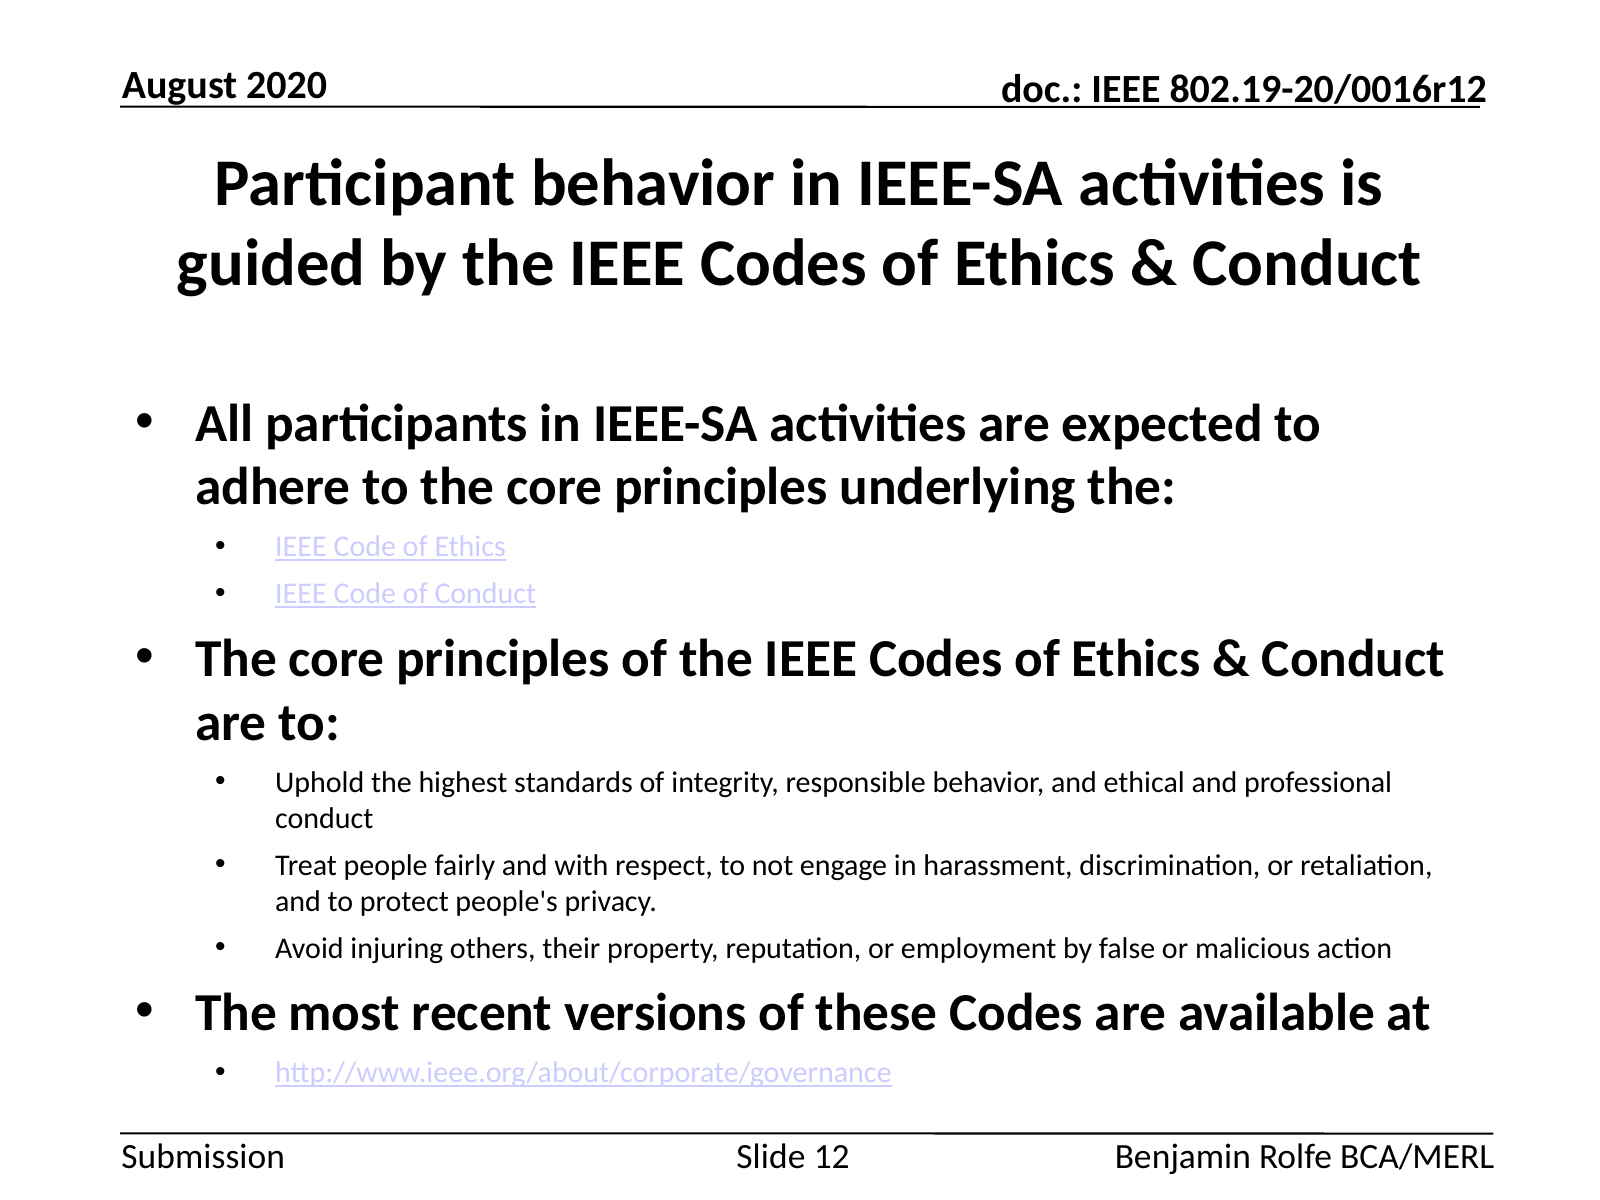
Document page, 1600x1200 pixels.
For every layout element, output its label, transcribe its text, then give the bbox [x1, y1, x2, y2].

footer Benjamin Rolfe BCA/MERL [937, 1132, 1495, 1174]
slide_number Slide 12 [733, 1132, 854, 1197]
list All participants in IEEE-SA activities are expected to adhere to the core principles underlying the: IEEE Code of Ethics IEEE Code of Conduct The core principles of the IEEE Codes of Ethics & Conduct are to: Uphold the highest standards of integrity, responsible behavior, and ethical and professional conduct Treat people fairly and with respect, to not engage in harassment, discrimination, or retaliation, and to protect people's privacy. Avoid injuring others, their property, reputation, or employment by false or malicious action The most recent versions of these Codes are available at http://www.ieee.org/about/corporate/governance [119, 379, 1480, 1101]
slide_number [121, 58, 451, 107]
title Participant behavior in IEEE-SA activities is guided by the IEEE Codes of Ethics & Conduct [119, 149, 1480, 288]
